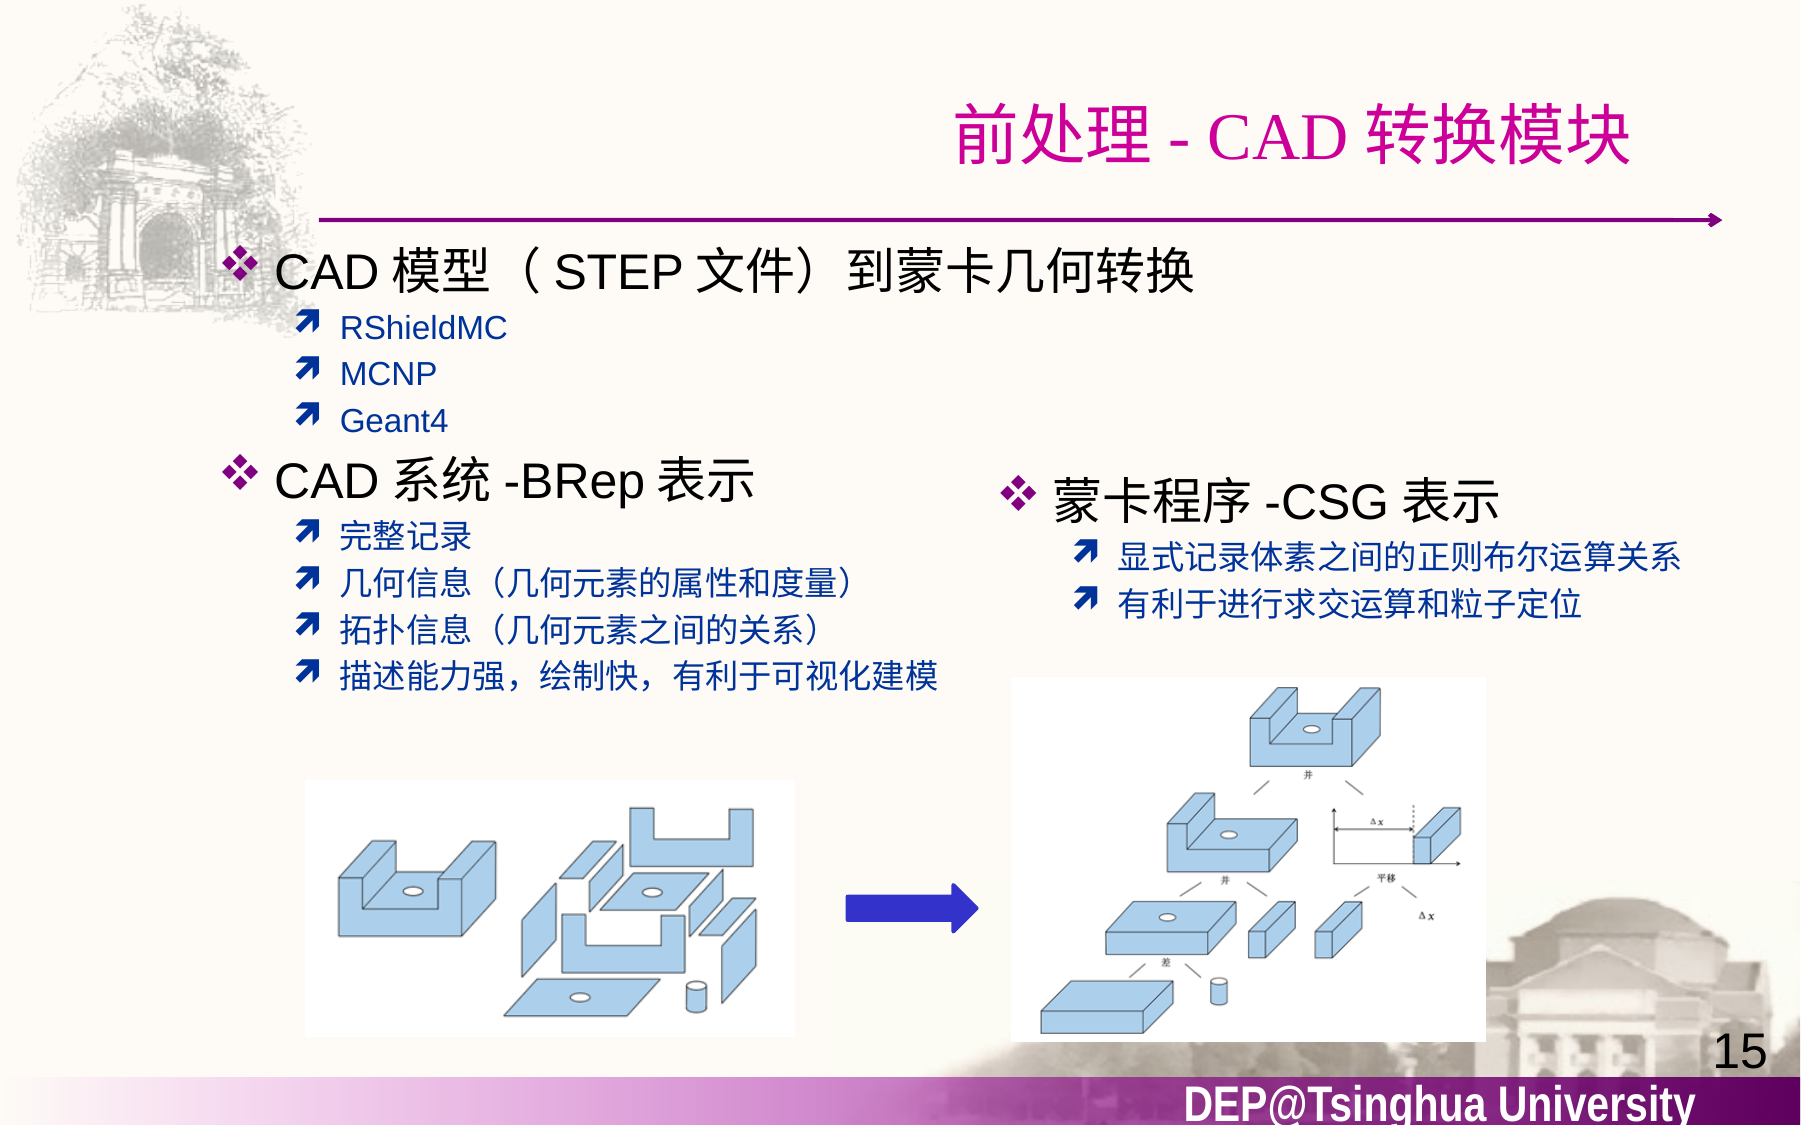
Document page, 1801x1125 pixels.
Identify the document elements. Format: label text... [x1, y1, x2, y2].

picture [0, 0, 340, 338]
text_box [845, 883, 979, 934]
text_box 前处理- CAD转换模块 [249, 38, 1647, 169]
text_box 蒙卡程序-CSG表示 显式记录体素之间的正则布尔运算关系 有利于进行求交运算和粒子定位 [981, 462, 1801, 837]
picture [1011, 677, 1486, 1042]
picture [1586, 881, 1801, 1077]
picture [304, 779, 796, 1037]
text_box CAD模型（STEP文件）到蒙卡几何转换 RShieldMC MCNP Geant4 CAD系统-BRep表示 完整记录 几何信息（几何元素的属性和度量） 拓扑信息（几何元素之间的关系） 描述能力强，绘制快，有利于可视化建模 [203, 231, 1586, 1125]
